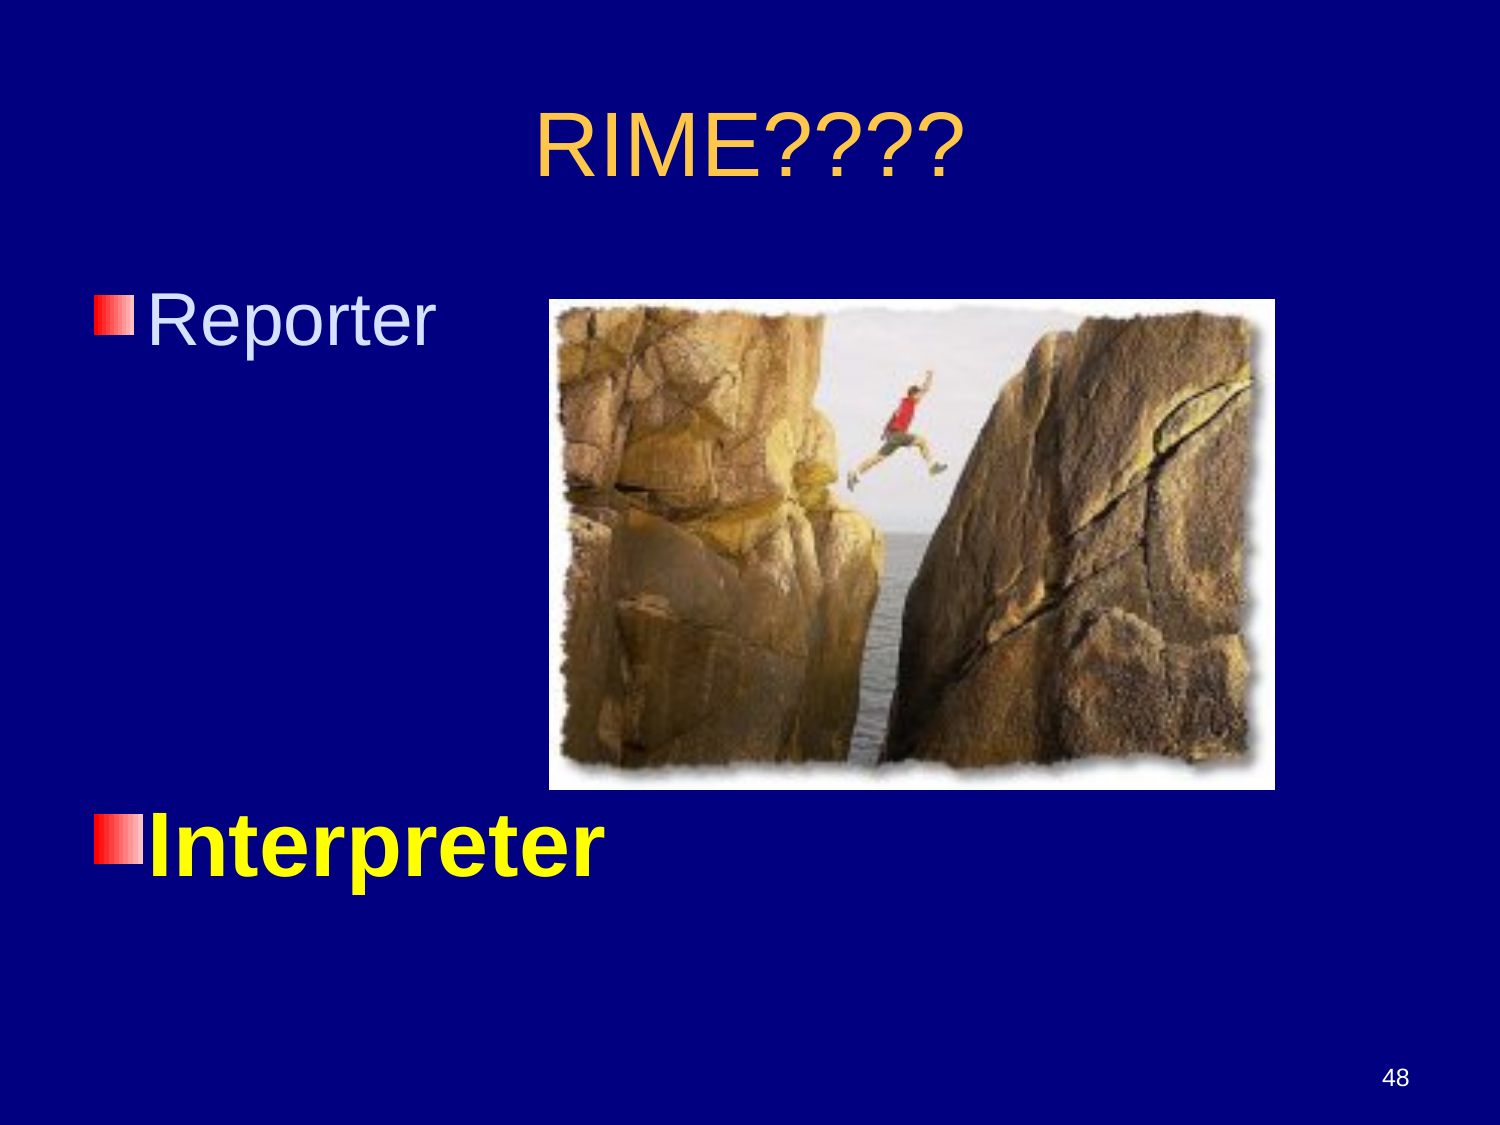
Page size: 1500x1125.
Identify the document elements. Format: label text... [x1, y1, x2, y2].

picture [90, 810, 148, 869]
list Reporter Interpreter [74, 262, 1426, 1006]
title RIME???? [74, 45, 1426, 234]
slide_number 48 [1074, 1023, 1426, 1100]
picture [549, 299, 1276, 790]
picture [90, 291, 138, 339]
